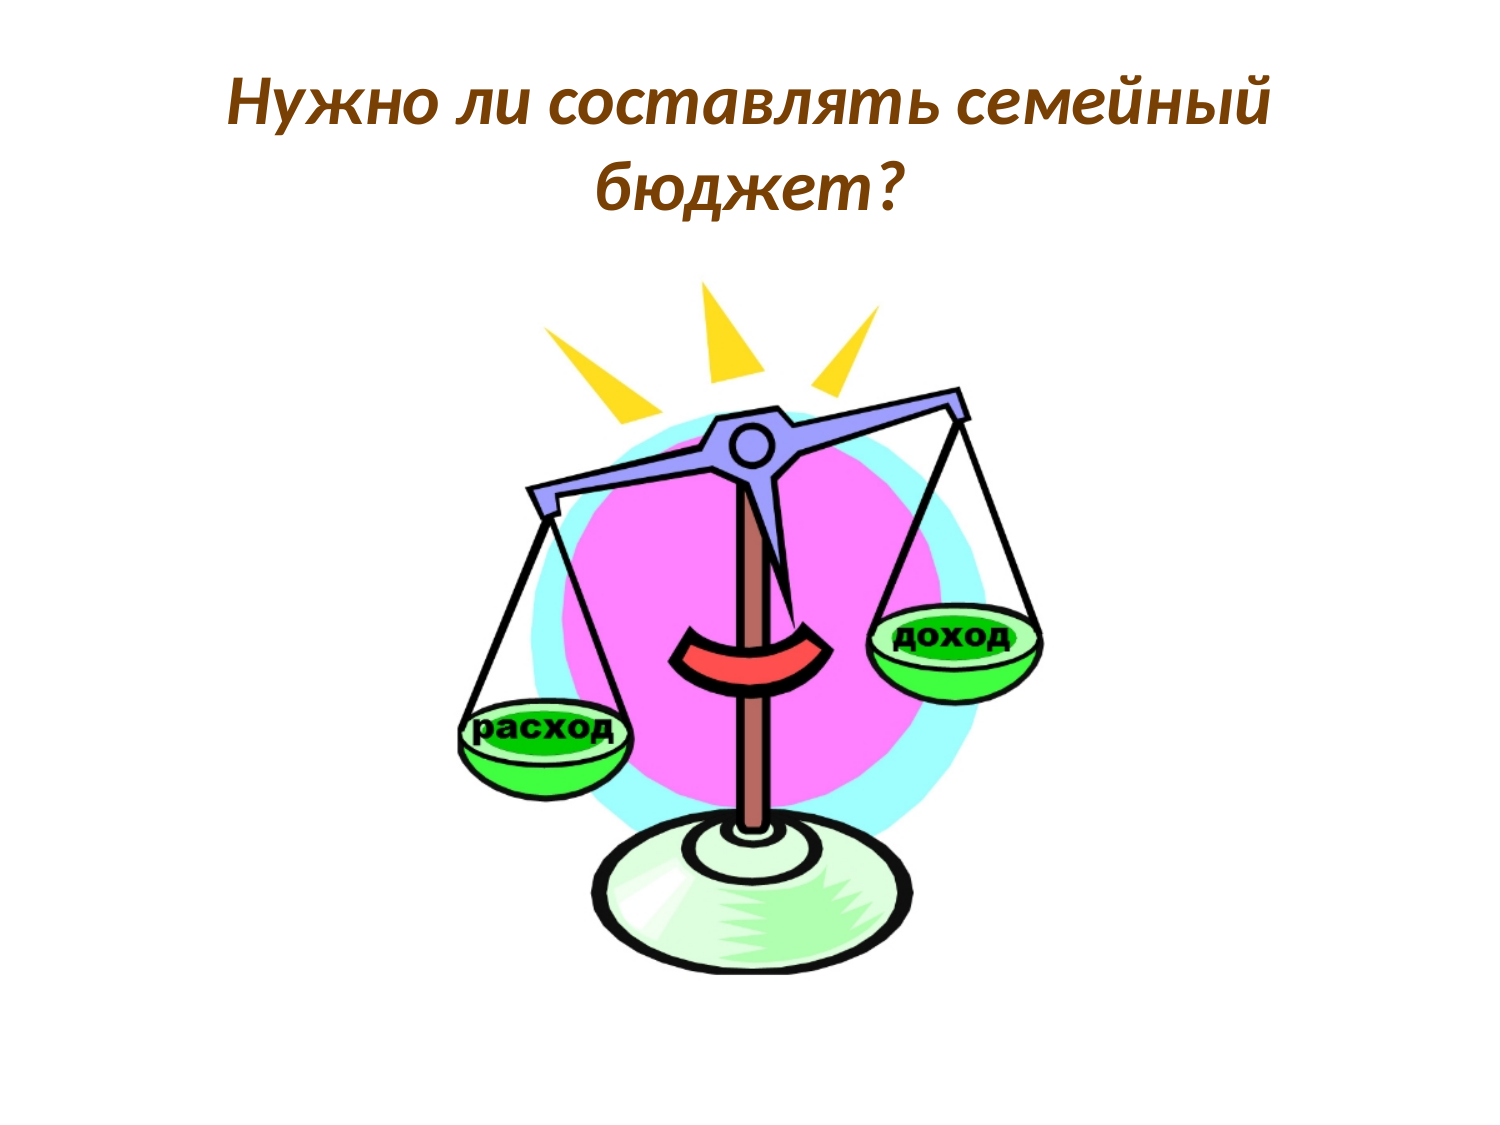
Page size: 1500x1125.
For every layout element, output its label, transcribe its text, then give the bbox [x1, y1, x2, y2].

title Нужно ли составлять семейный бюджет? [75, 45, 1425, 233]
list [224, 262, 1276, 1006]
